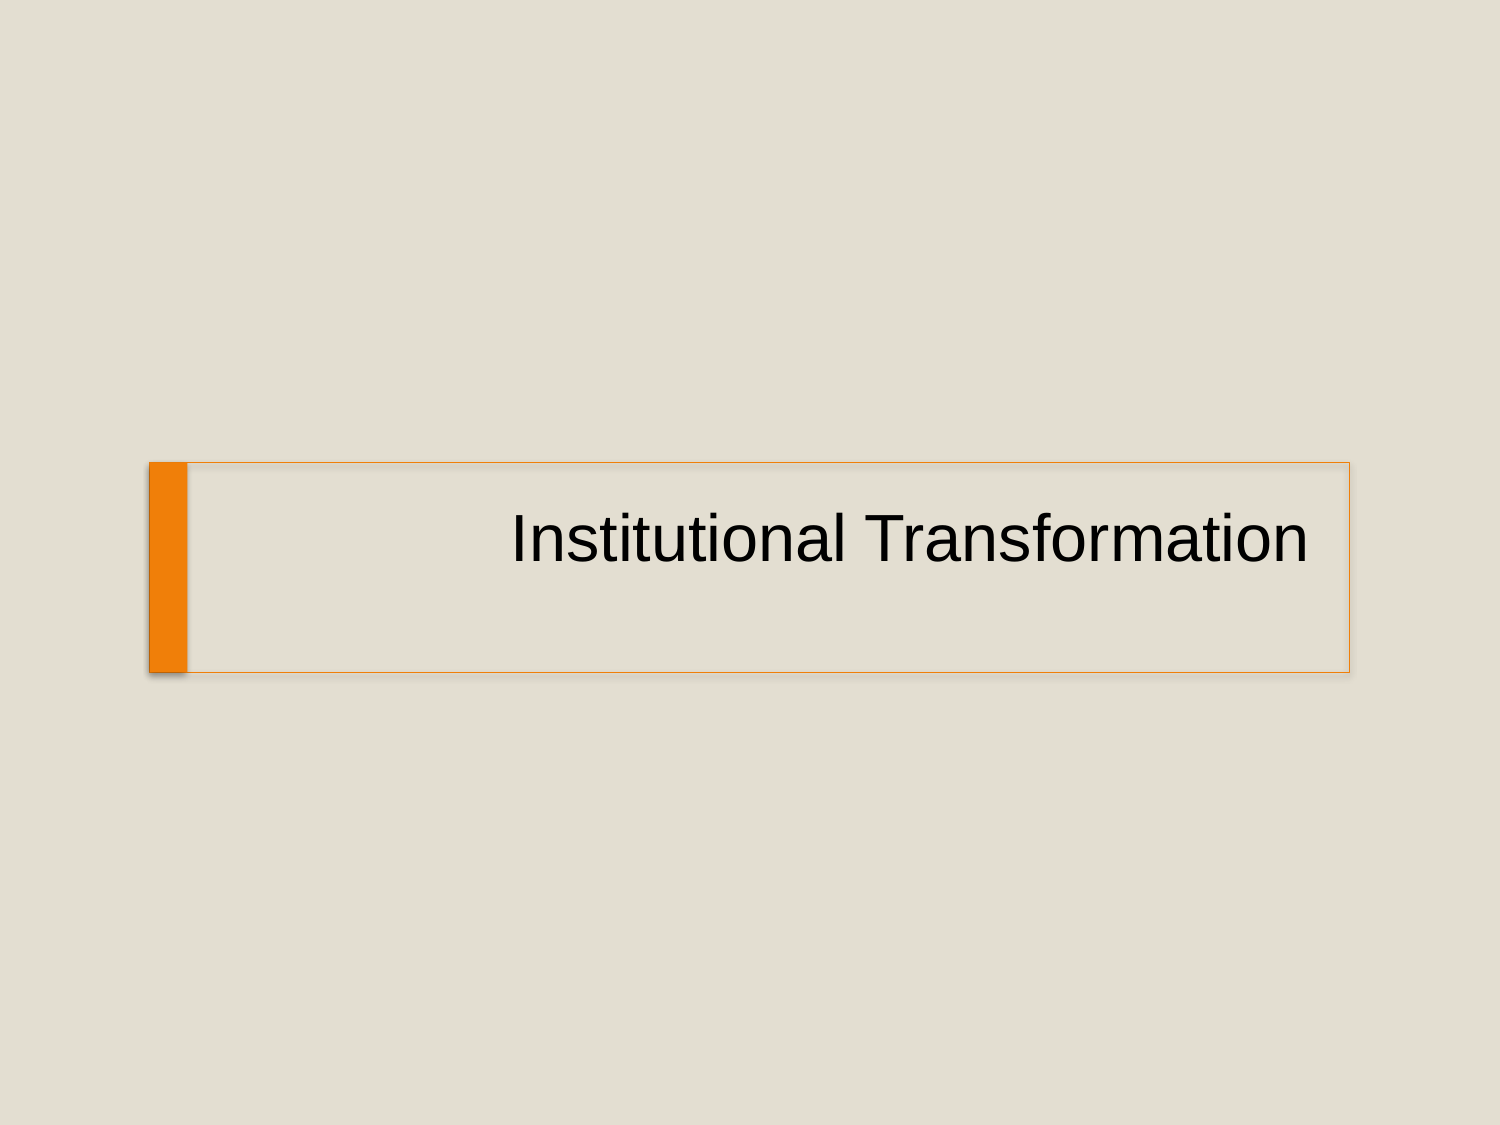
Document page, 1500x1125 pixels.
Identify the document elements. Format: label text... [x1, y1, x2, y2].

title Institutional Transformation [200, 487, 1325, 663]
